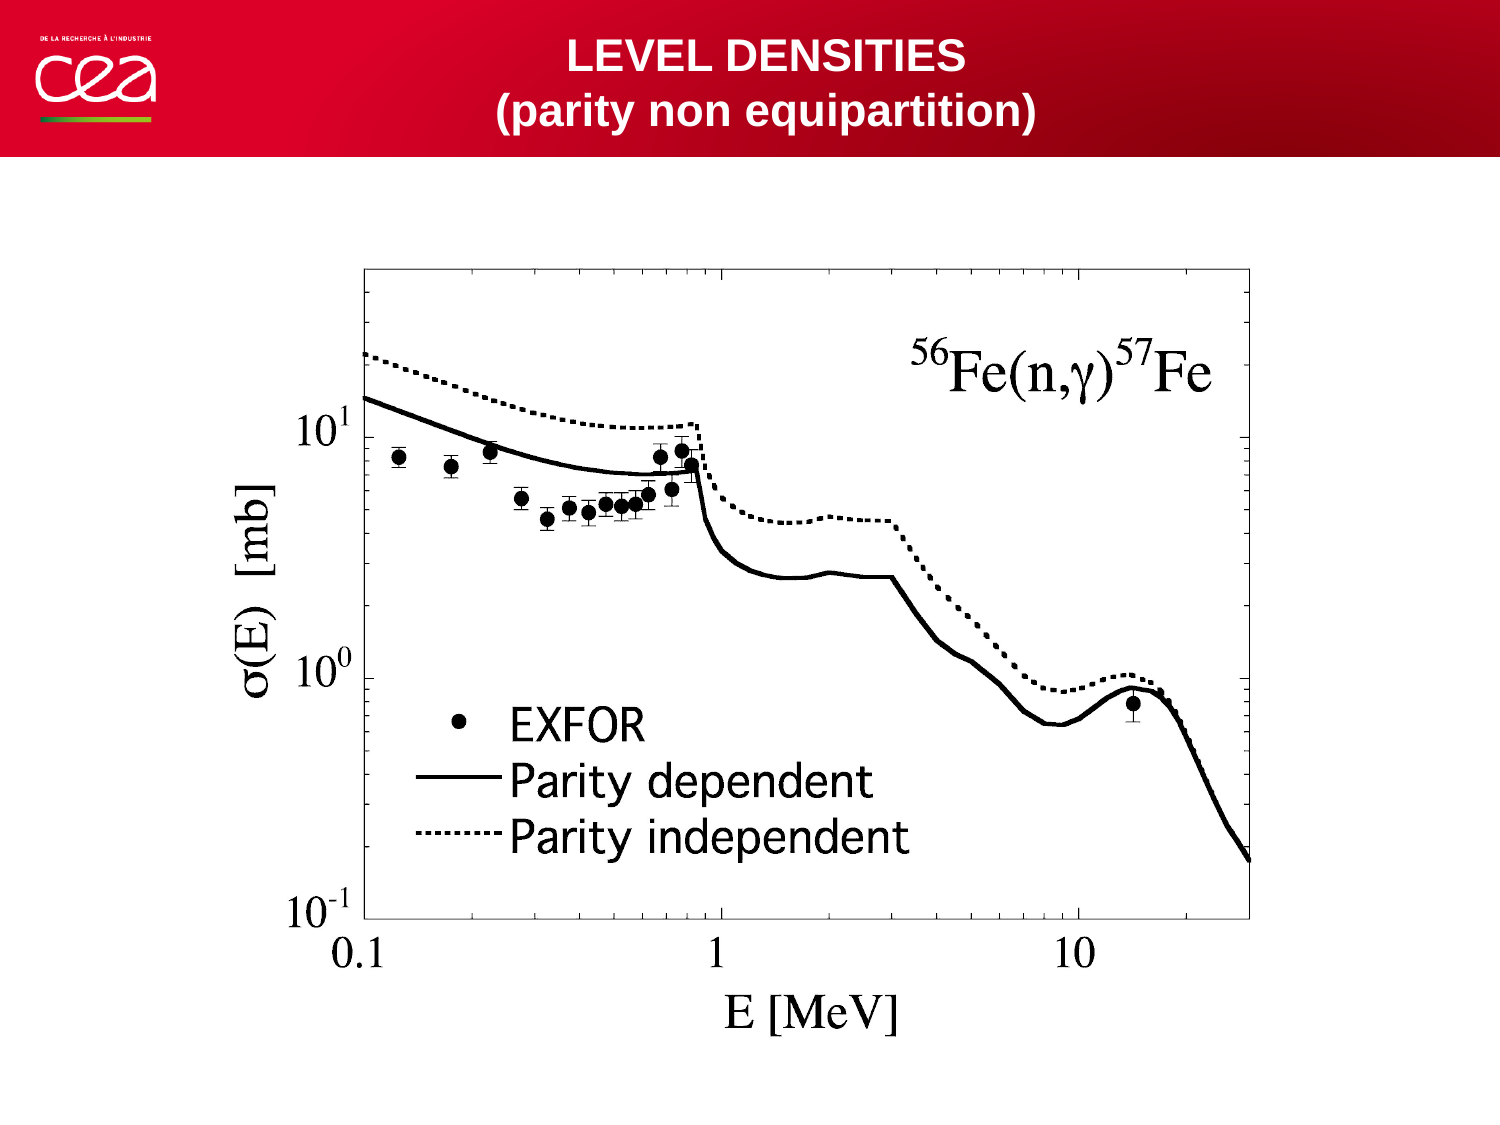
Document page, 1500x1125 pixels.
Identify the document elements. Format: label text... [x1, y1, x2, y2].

picture [206, 231, 1270, 1061]
picture [0, 0, 1500, 157]
text_box LEVEL DENSITIES (parity non equipartition) [64, 5, 1468, 155]
